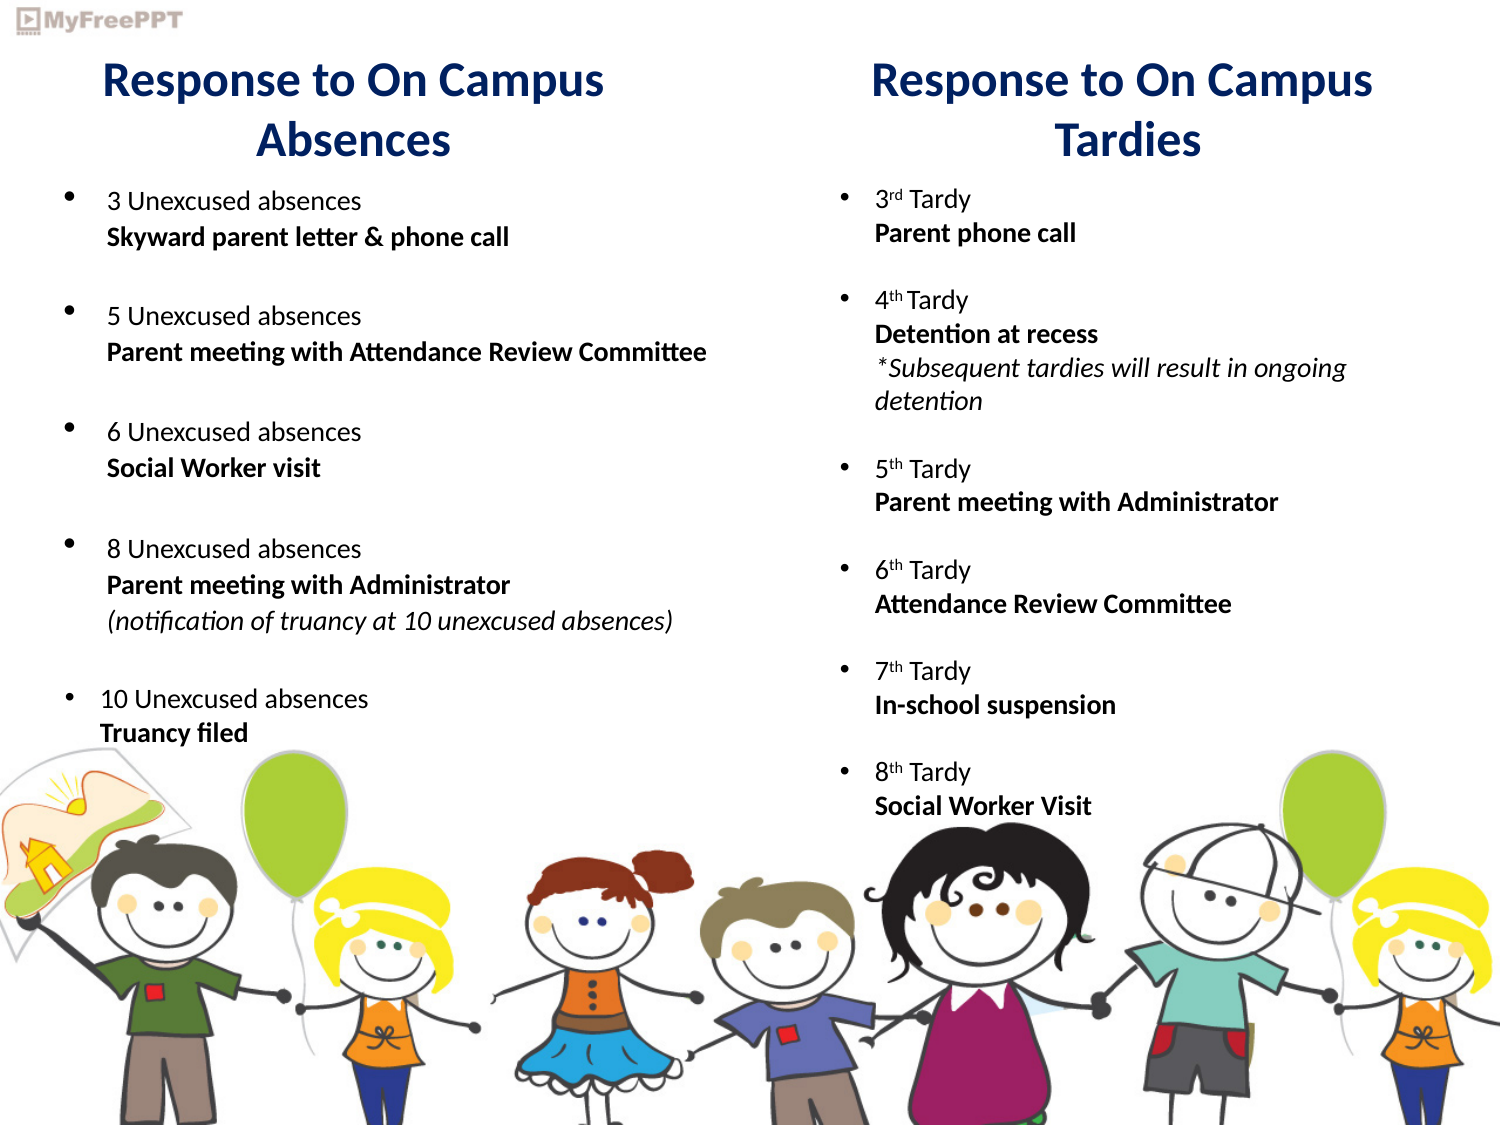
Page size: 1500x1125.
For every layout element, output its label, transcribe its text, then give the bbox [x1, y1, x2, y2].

text_box 3 Unexcused absences Skyward parent letter & phone call 5 Unexcused absences Parent meeting with Attendance Review Committee 6 Unexcused absences Social Worker visit 8 Unexcused absences Parent meeting with Administrator (notification of truancy at 10 unexcused absences) 10 Unexcused absences Truancy filed [49, 172, 800, 756]
picture [0, 0, 1500, 1125]
text_box Response to On Campus Tardies [777, 38, 1480, 174]
title Response to On Campus Absences [24, 24, 683, 189]
text_box 3rd Tardy Parent phone call 4th Tardy Detention at recess *Subsequent tardies will result in ongoing detention 5th Tardy Parent meeting with Administrator 6th Tardy Attendance Review Committee 7th Tardy In-school suspension 8th Tardy Social Worker Visit [824, 172, 1418, 829]
